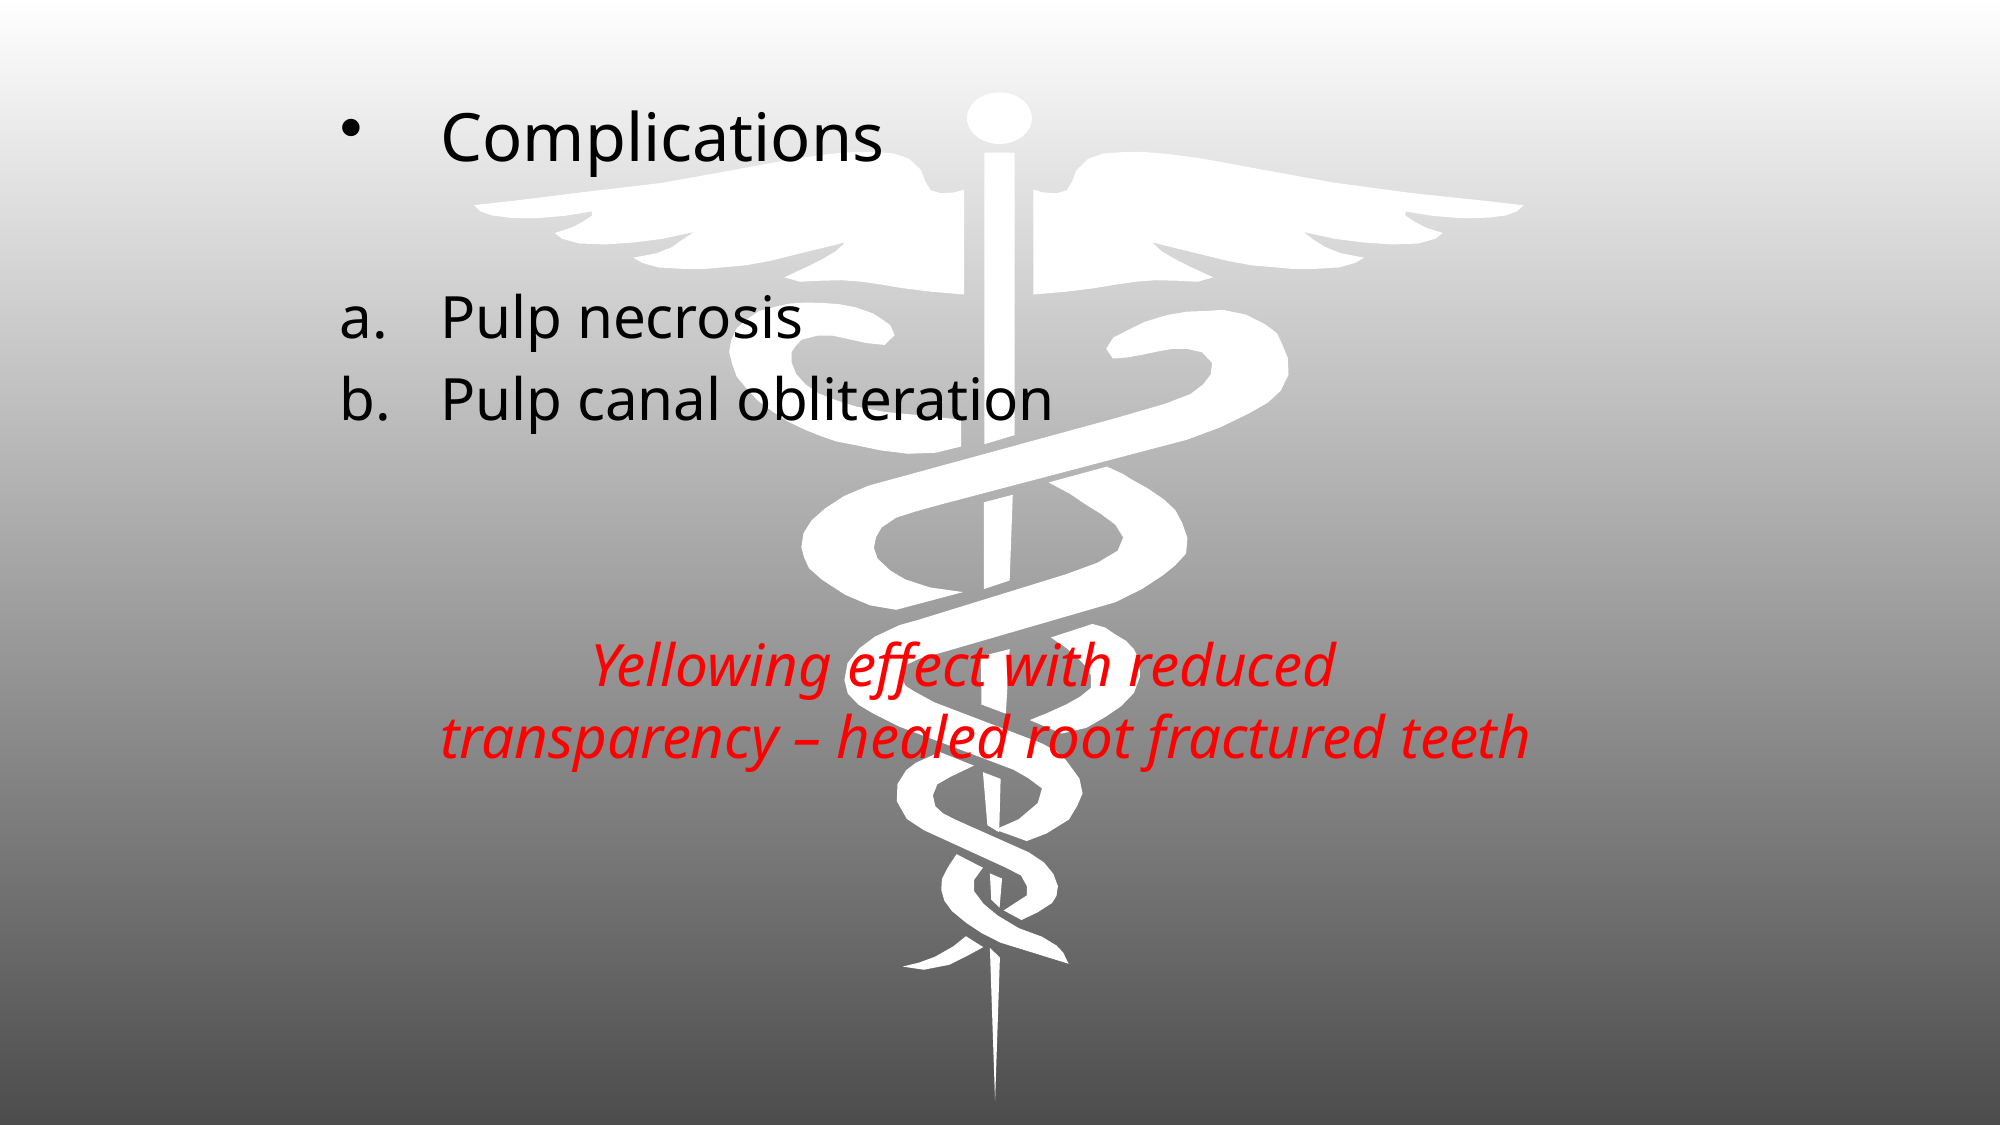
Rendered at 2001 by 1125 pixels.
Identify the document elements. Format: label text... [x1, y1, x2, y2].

list Complications Pulp necrosis Pulp canal obliteration Yellowing effect with reduced transparency – healed root fractured teeth [324, 87, 1676, 1006]
